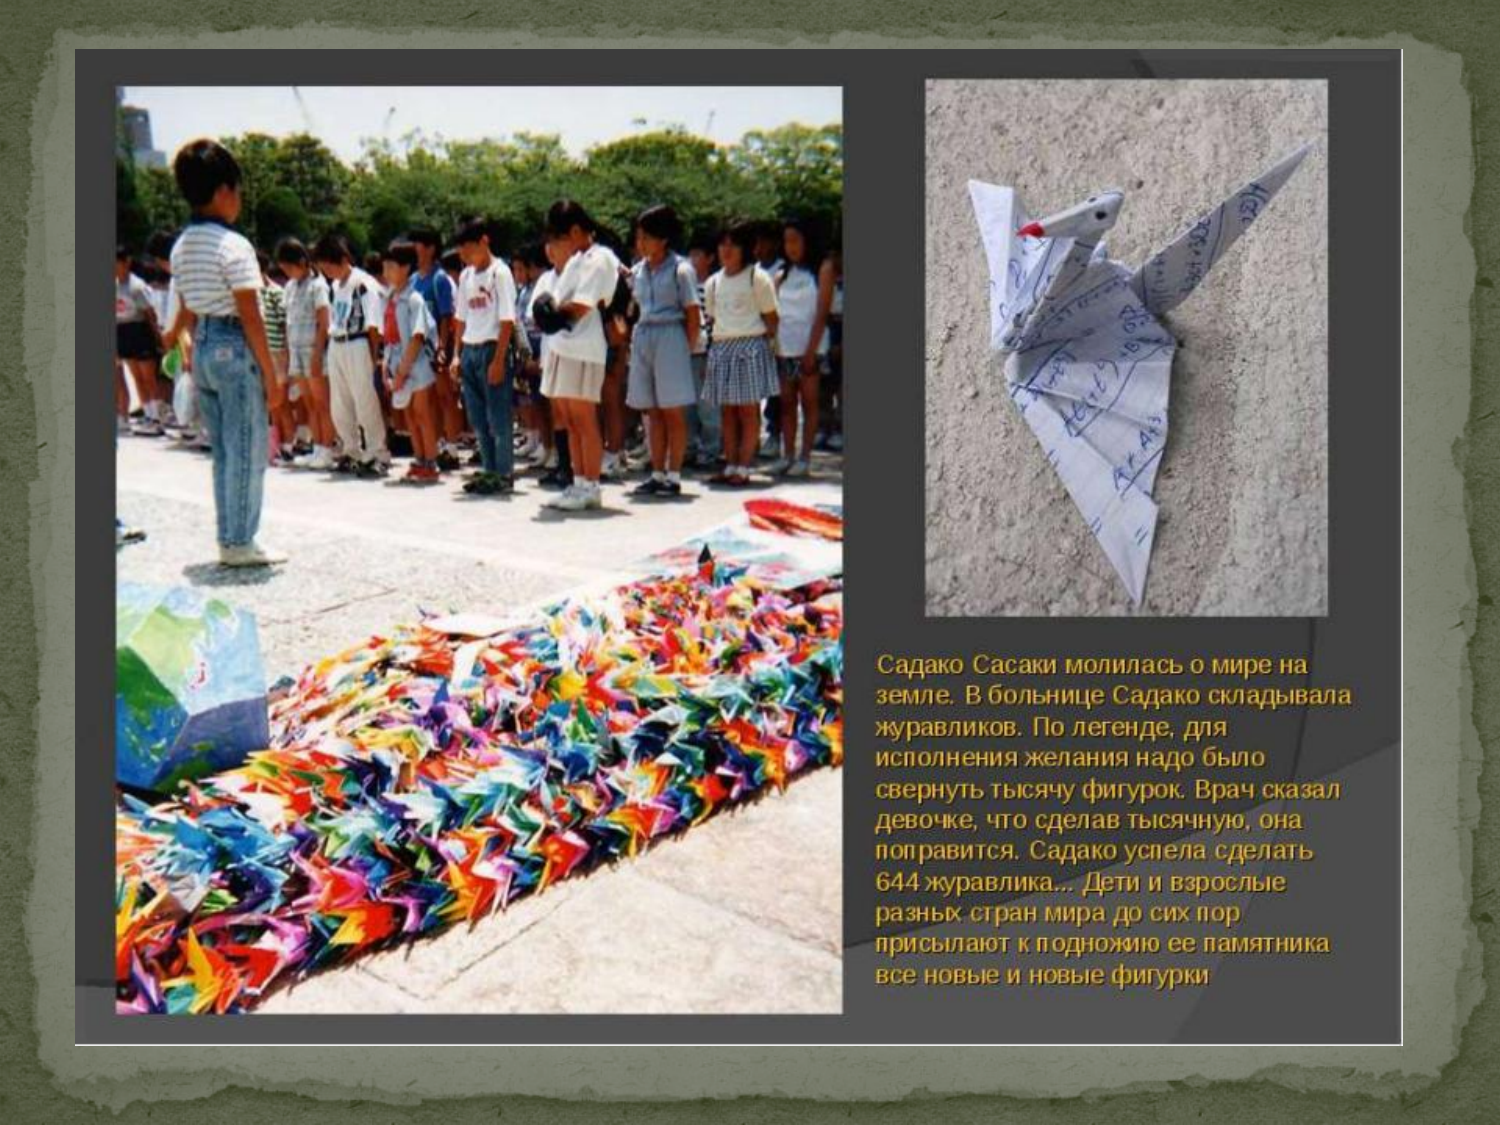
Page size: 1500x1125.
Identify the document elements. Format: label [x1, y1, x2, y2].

list [78, 53, 1400, 1041]
